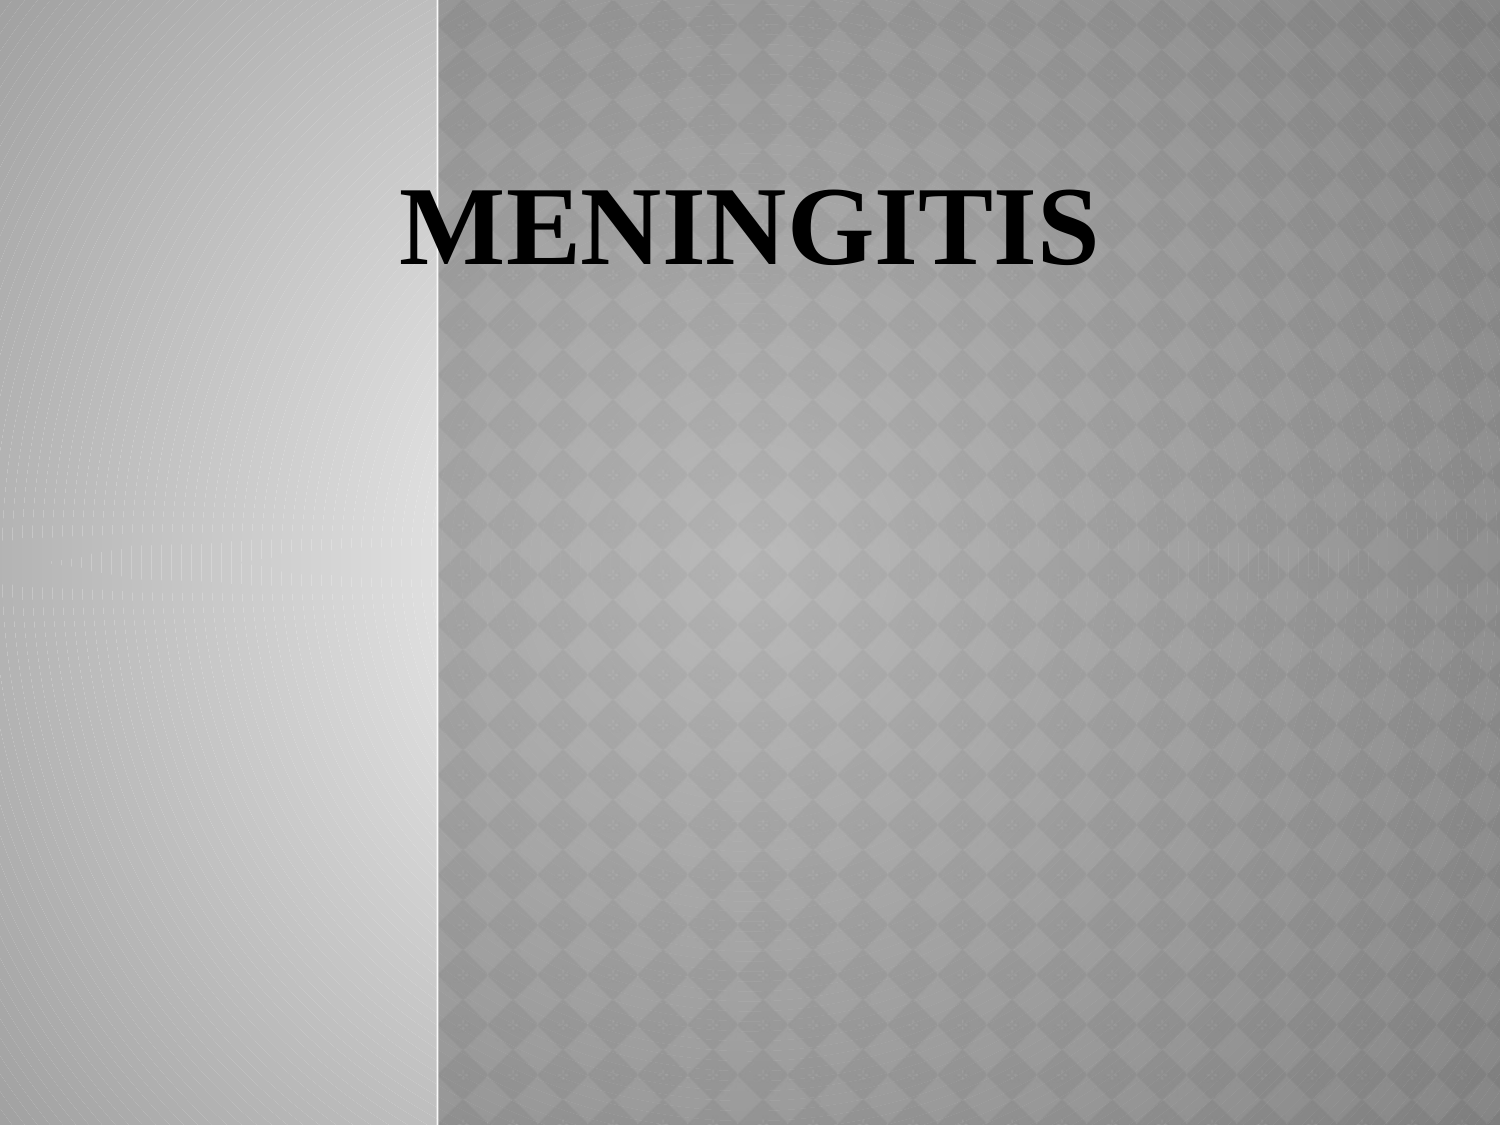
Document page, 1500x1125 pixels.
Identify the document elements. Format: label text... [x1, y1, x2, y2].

title Meningitis [112, 112, 1388, 288]
